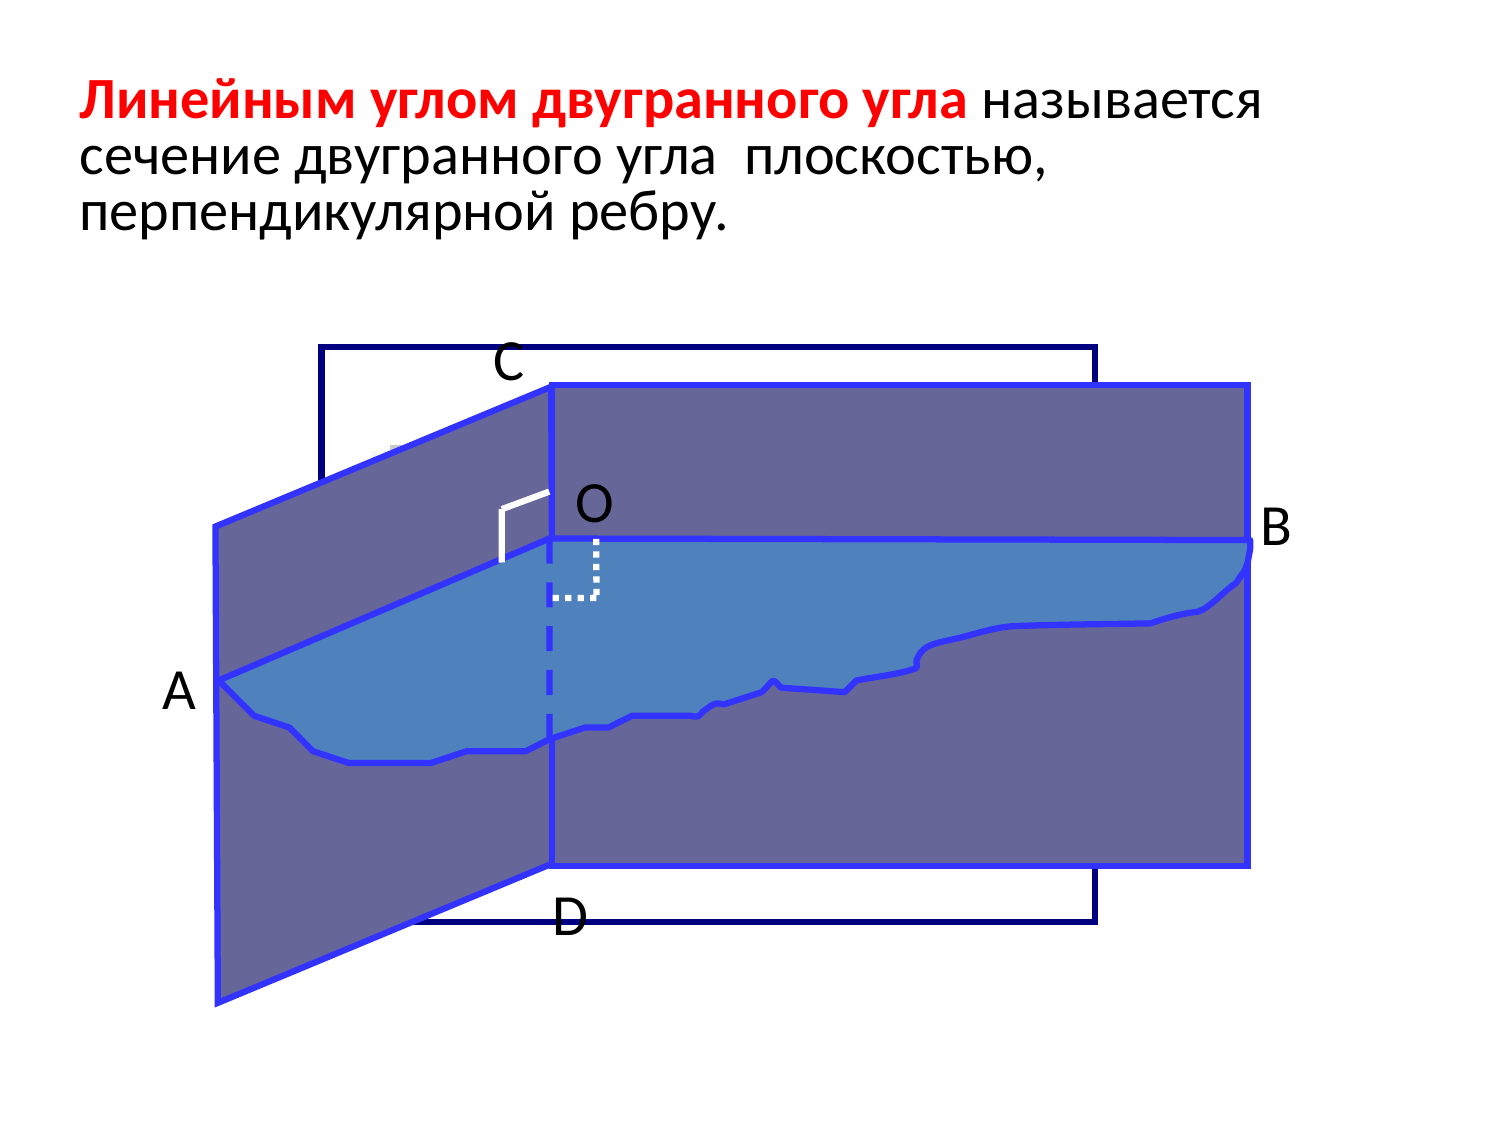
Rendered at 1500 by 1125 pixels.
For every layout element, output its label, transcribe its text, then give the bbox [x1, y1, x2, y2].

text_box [111, 314, 1330, 955]
text_box Линейным углом двугранного угла называется сечение двугранного угла плоскостью, перпендикулярной ребру. [64, 66, 1436, 349]
